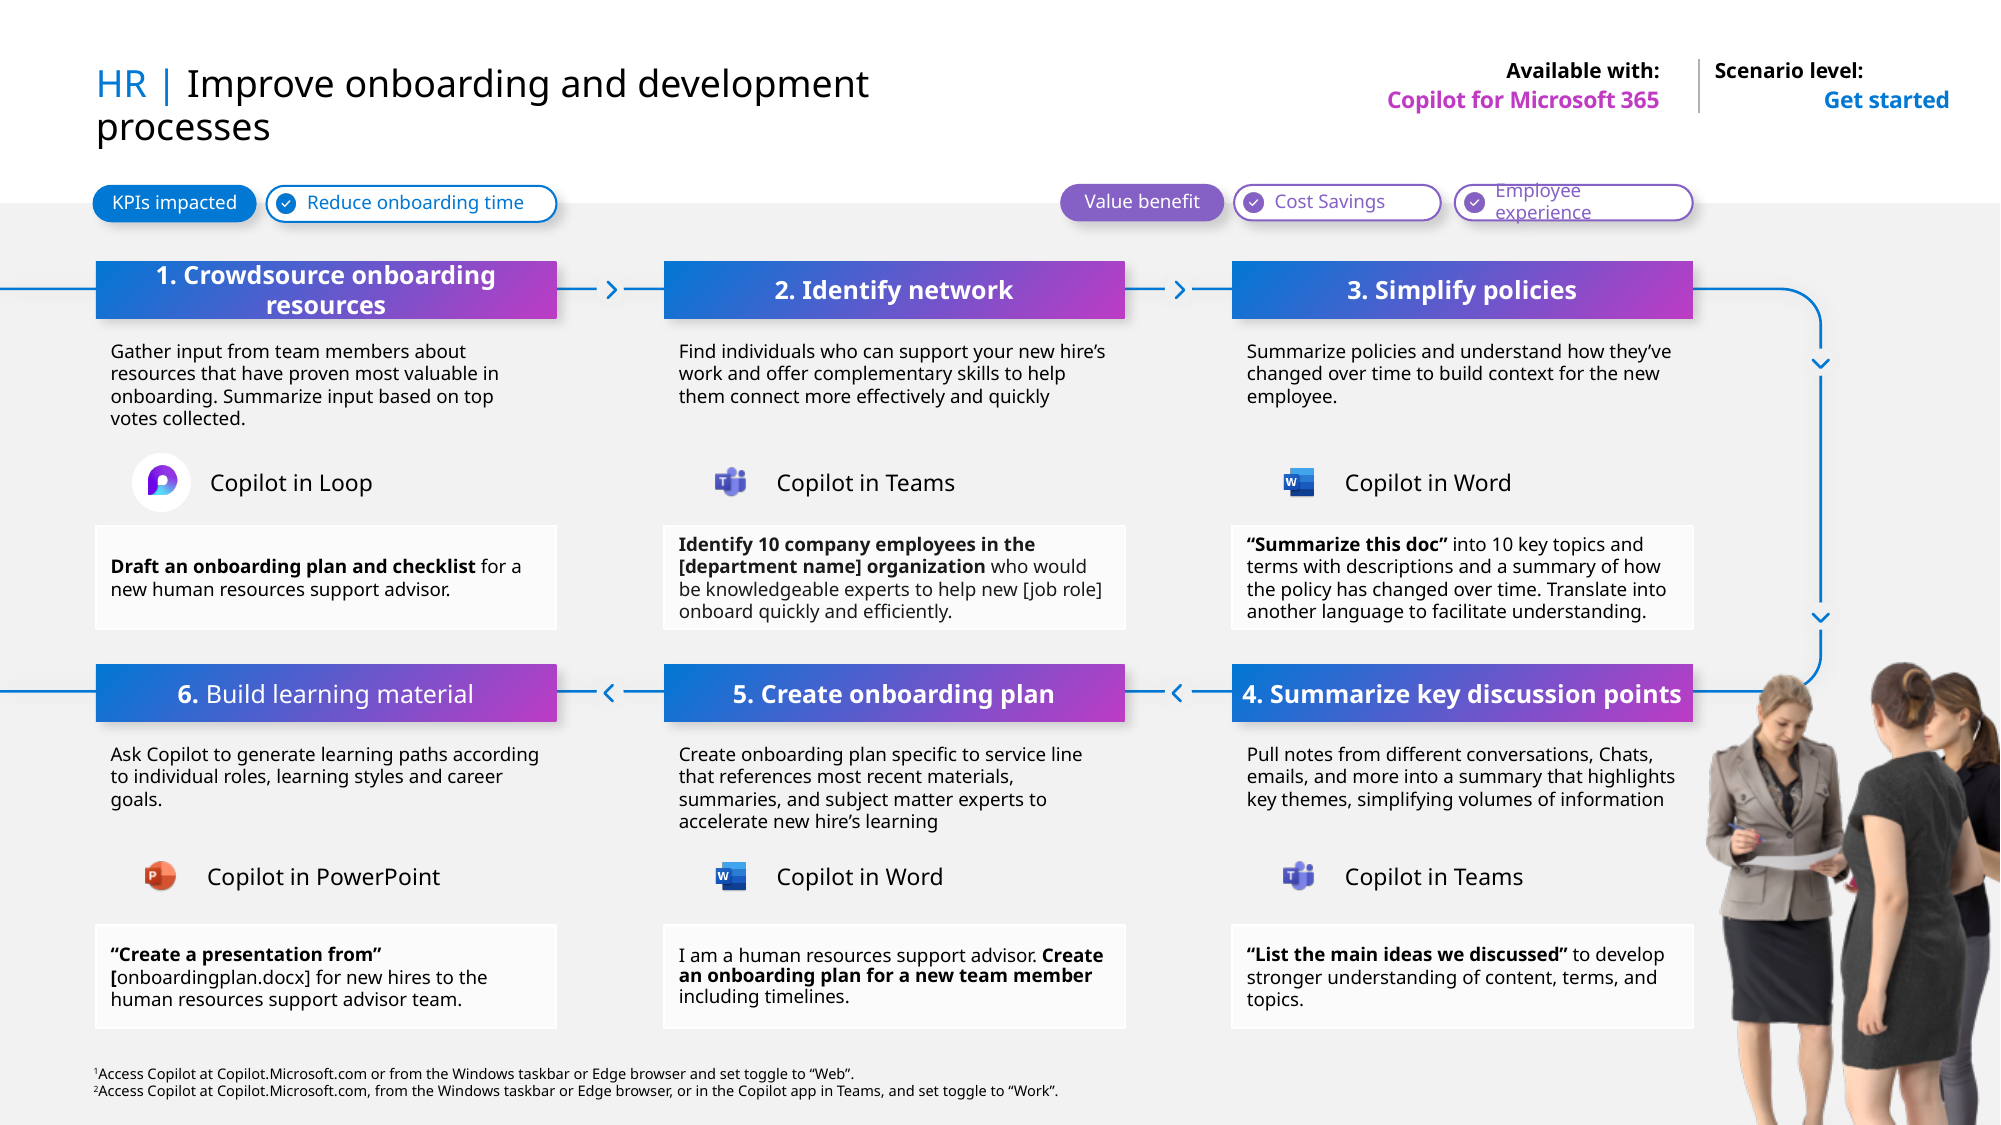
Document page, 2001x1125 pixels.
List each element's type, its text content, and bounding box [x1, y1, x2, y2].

text_box KPIs impacted [92, 185, 257, 222]
list 4. Summarize key discussion points [1232, 664, 1692, 722]
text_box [131, 845, 518, 906]
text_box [1269, 845, 1656, 906]
text_box Value benefit [1060, 184, 1225, 222]
list “List the main ideas we discussed” to develop stronger understanding of content, terms, and topics. [1231, 924, 1692, 1029]
list Ask Copilot to generate learning paths according to individual roles, learning styles and career goals. [95, 736, 557, 840]
picture [1692, 645, 2000, 1125]
list I am a human resources support advisor. Create an onboarding plan for a new team member including timelines. [663, 924, 1126, 1029]
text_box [701, 452, 1088, 513]
list Copilot for Microsoft 365 [1069, 85, 1660, 114]
list Identify 10 company employees in the [department name] organization who would be knowledgeable experts to help new [job role] onboard quickly and efficiently. [663, 525, 1126, 630]
list Find individuals who can support your new hire’s work and offer complementary skills to help them connect more effectively and quickly [664, 333, 1125, 437]
list 2. Identify network [664, 261, 1125, 319]
list 3. Simplify policies [1232, 261, 1693, 319]
list Create onboarding plan specific to service line that references most recent materials, summaries, and subject matter experts to accelerate new hire’s learning [664, 736, 1125, 840]
list “Summarize this doc” into 10 key topics and terms with descriptions and a summary of how the policy has changed over time. Translate into another language to facilitate understanding. [1231, 525, 1694, 630]
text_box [1454, 184, 1693, 221]
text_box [266, 185, 557, 223]
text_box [1269, 452, 1656, 513]
title HR | Improve onboarding and development processes [95, 63, 1027, 107]
list 6. Build learning material [95, 664, 557, 722]
list “Create a presentation from” [onboardingplan.docx] for new hires to the human resources support advisor team. [95, 924, 557, 1029]
list Summarize policies and understand how they’ve changed over time to build context for the new employee. [1232, 333, 1693, 437]
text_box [1233, 184, 1441, 221]
list Pull notes from different conversations, Chats, emails, and more into a summary that highlights key themes, simplifying volumes of information [1232, 736, 1692, 840]
list 1. Crowdsource onboarding resources [95, 261, 557, 319]
list Gather input from team members about resources that have proven most valuable in onboarding. Summarize input based on top votes collected. [95, 333, 557, 437]
list 1Access Copilot at Copilot.Microsoft.com or from the Windows taskbar or Edge browser and set toggle to “Web”. 2Access Copilot at Copilot.Microsoft.com, from the Windows taskbar or Edge browser, or in the Copilot app in Teams, and set toggle to “Work”. [93, 1064, 1668, 1100]
list Draft an onboarding plan and checklist for a new human resources support advisor. [95, 525, 557, 630]
list Get started [1711, 85, 1950, 115]
list 5. Create onboarding plan [664, 664, 1125, 722]
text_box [131, 452, 521, 513]
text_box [701, 845, 1088, 906]
